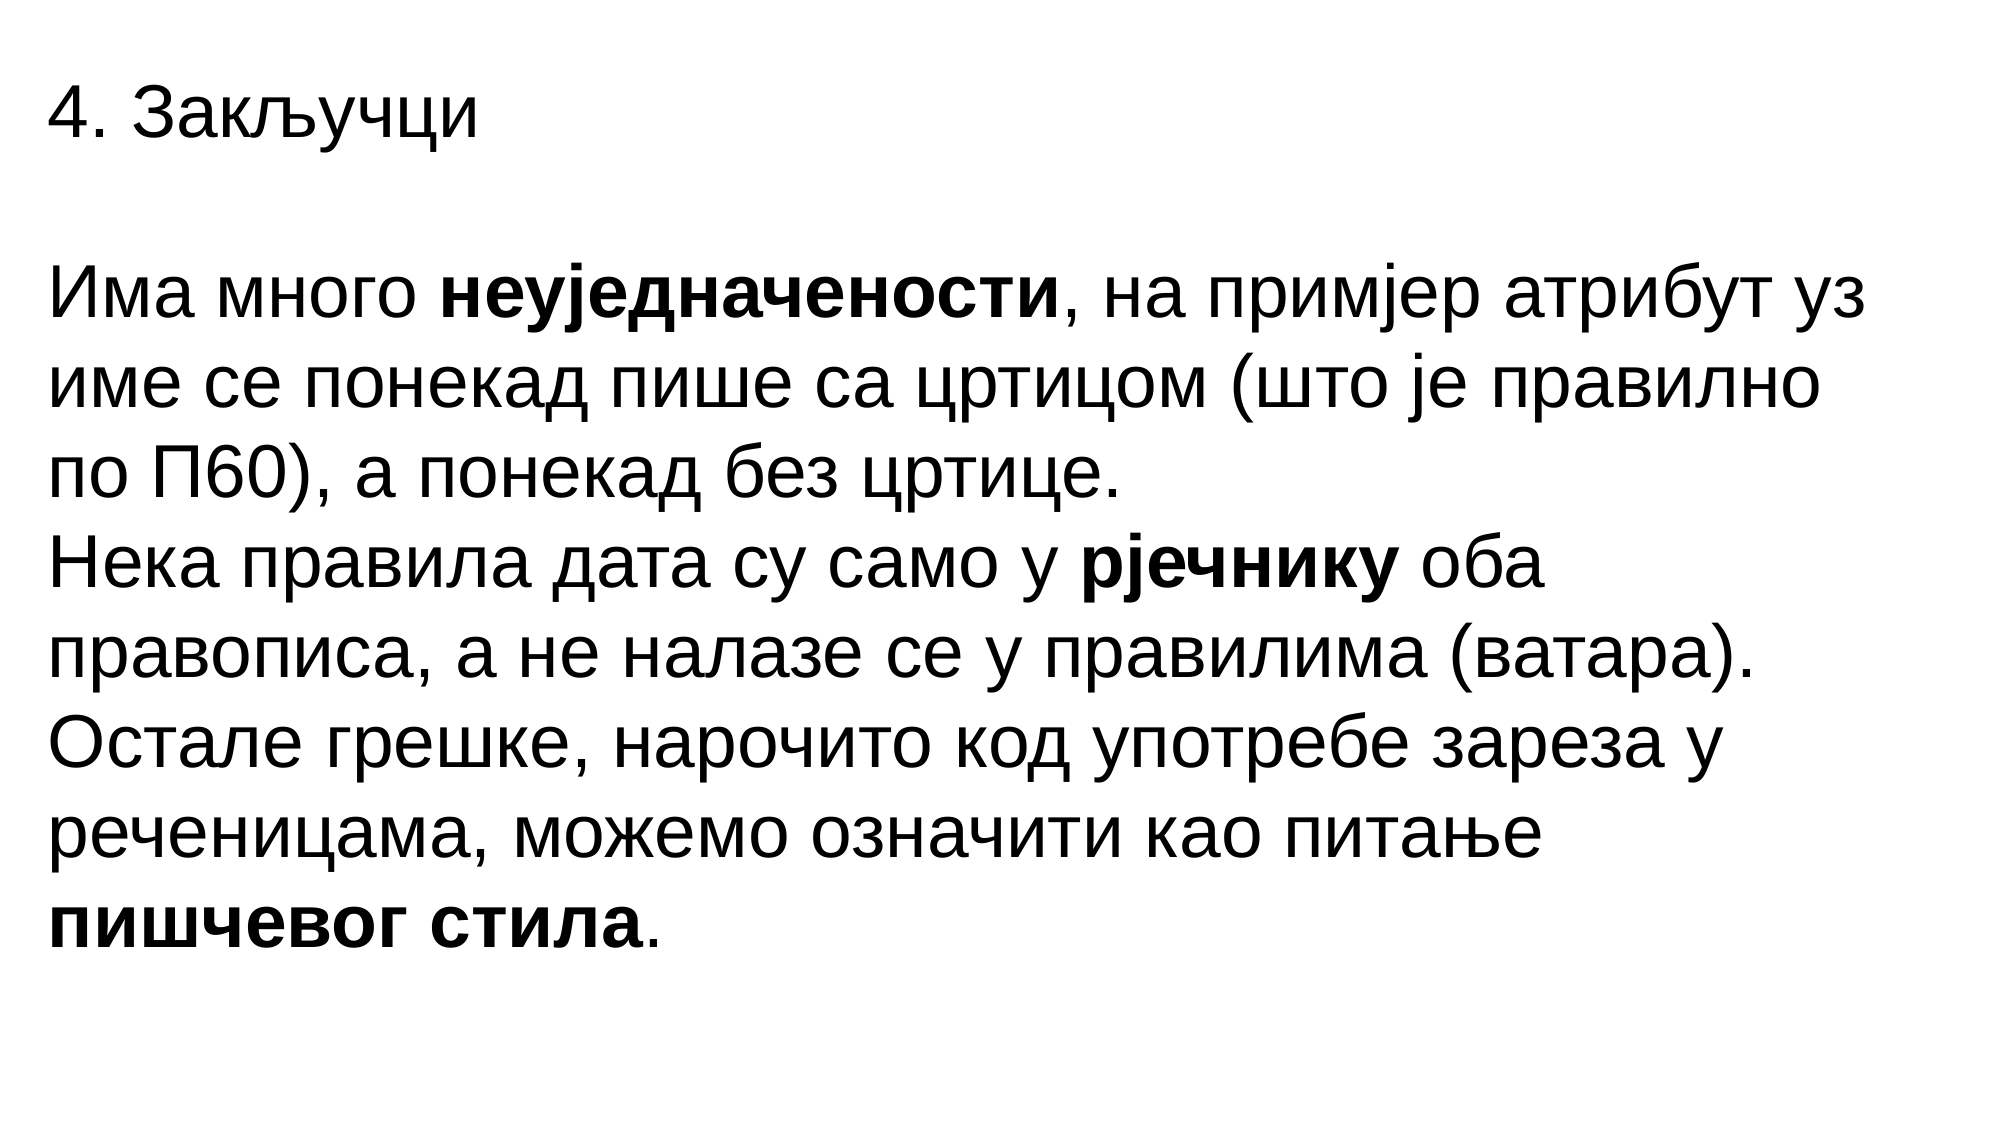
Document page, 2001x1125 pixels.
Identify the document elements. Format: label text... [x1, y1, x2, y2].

text_box 4. Закључци Има много неуједначености, на примјер атрибут уз име се понекад пише са цртицом (што је правилно по П60), а понекад без цртице. Нека правила дата су само у рјечнику оба правописа, а не налазе се у правилима (ватара). Остале грешке, нарочито код употребе зареза у реченицама, можемо означити као питање пишчевог стила. [33, 55, 1938, 970]
